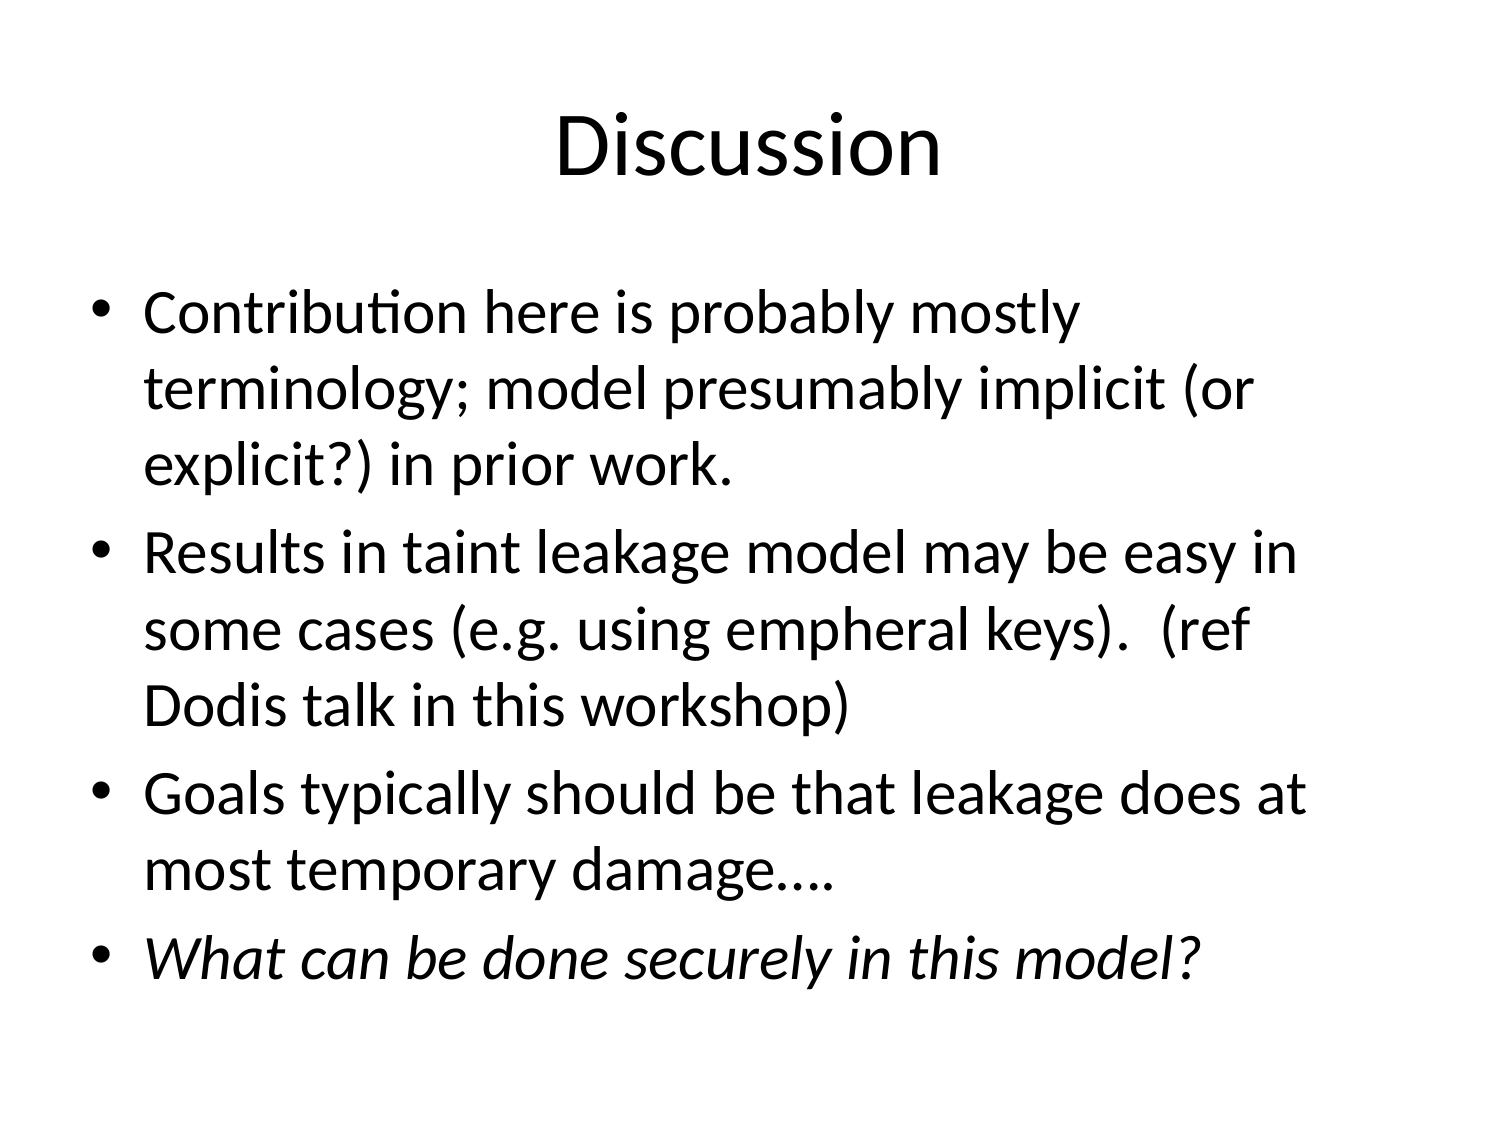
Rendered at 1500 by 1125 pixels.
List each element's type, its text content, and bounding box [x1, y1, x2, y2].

title Discussion [74, 44, 1426, 233]
list Contribution here is probably mostly terminology; model presumably implicit (or explicit?) in prior work. Results in taint leakage model may be easy in some cases (e.g. using empheral keys). (ref Dodis talk in this workshop) Goals typically should be that leakage does at most temporary damage…. What can be done securely in this model? [74, 262, 1426, 1006]
